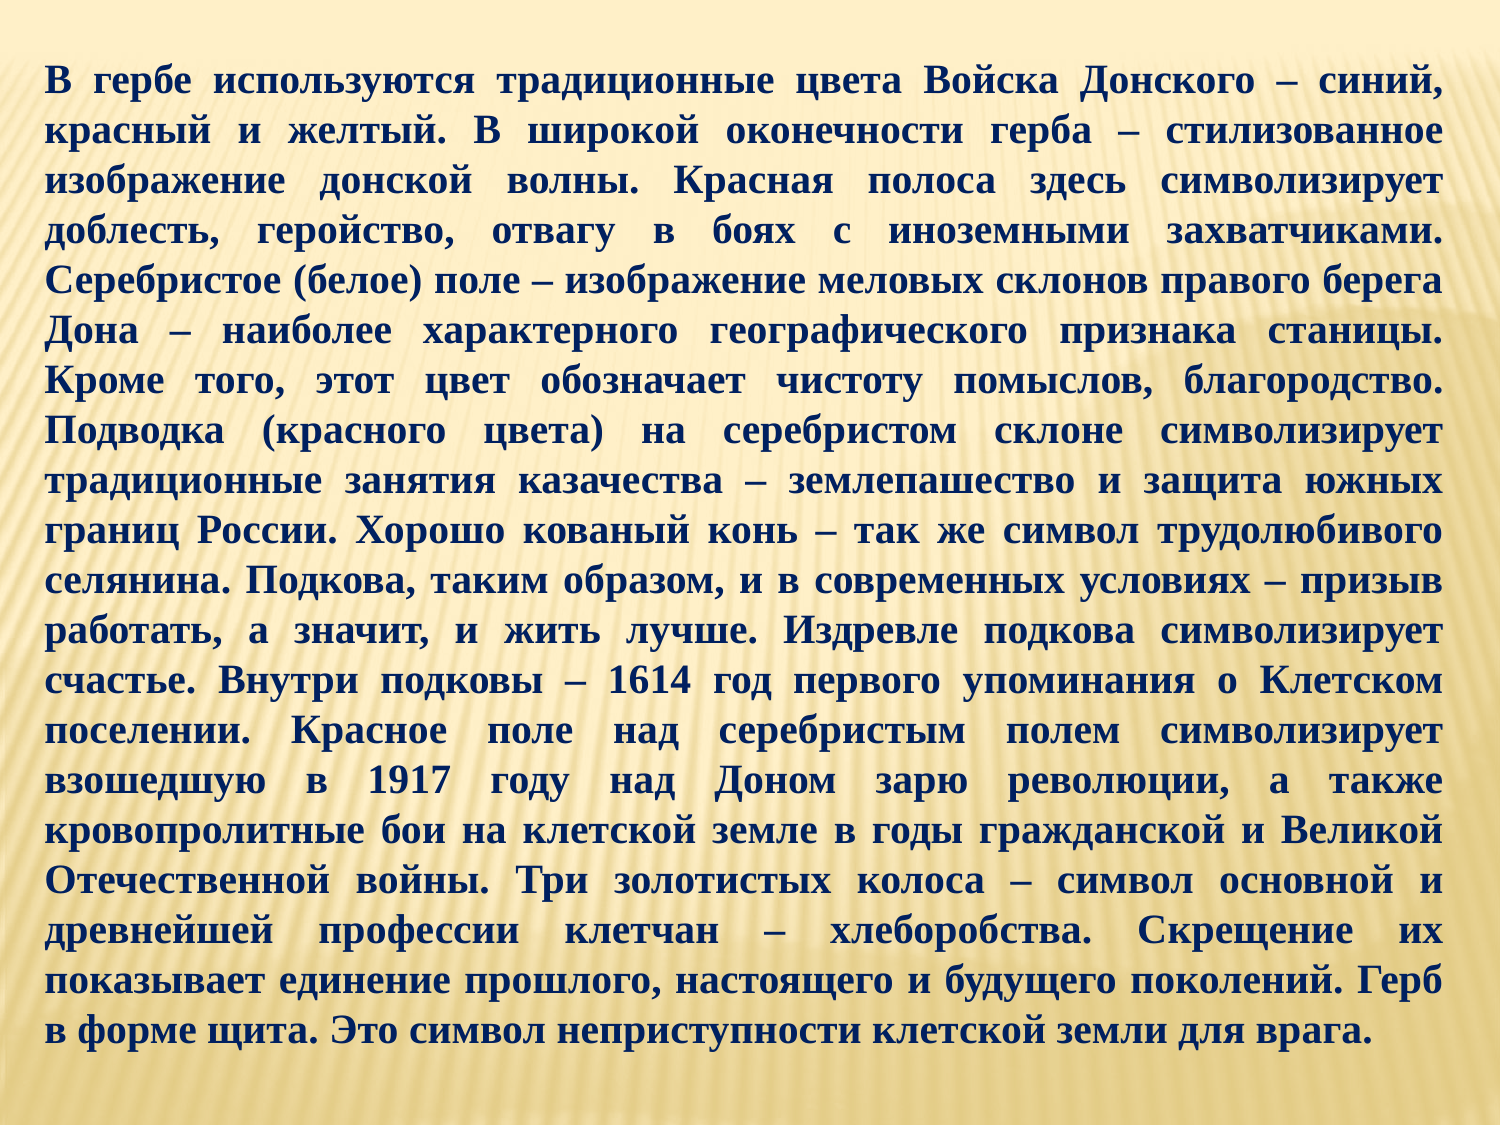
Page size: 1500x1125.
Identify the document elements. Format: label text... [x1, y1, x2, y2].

text_box В гербе используются традиционные цвета Войска Донского – синий, красный и желтый. В широкой оконечности герба – стилизованное изображение донской волны. Красная полоса здесь символизирует доблесть, геройство, отвагу в боях с иноземными захватчиками. Серебристое (белое) поле – изображение меловых склонов правого берега Дона – наиболее характерного географического признака станицы. Кроме того, этот цвет обозначает чистоту помыслов, благородство. Подводка (красного цвета) на серебристом склоне символизирует традиционные занятия казачества – землепашество и защита южных границ России. Хорошо кованый конь – так же символ трудолюбивого селянина. Подкова, таким образом, и в современных условиях – призыв работать, а значит, и жить лучше. Издревле подкова символизирует счастье. Внутри подковы – 1614 год первого упоминания о Клетском поселении. Красное поле над серебристым полем символизирует взошедшую в 1917 году над Доном зарю революции, а также кровопролитные бои на клетской земле в годы гражданской и Великой Отечественной войны. Три золотистых колоса – символ основной и древнейшей профессии клетчан – хлеборобства. Скрещение их показывает единение прошлого, настоящего и будущего поколений. Герб в форме щита. Это символ неприступности клетской земли для врага. [29, 44, 1459, 1060]
